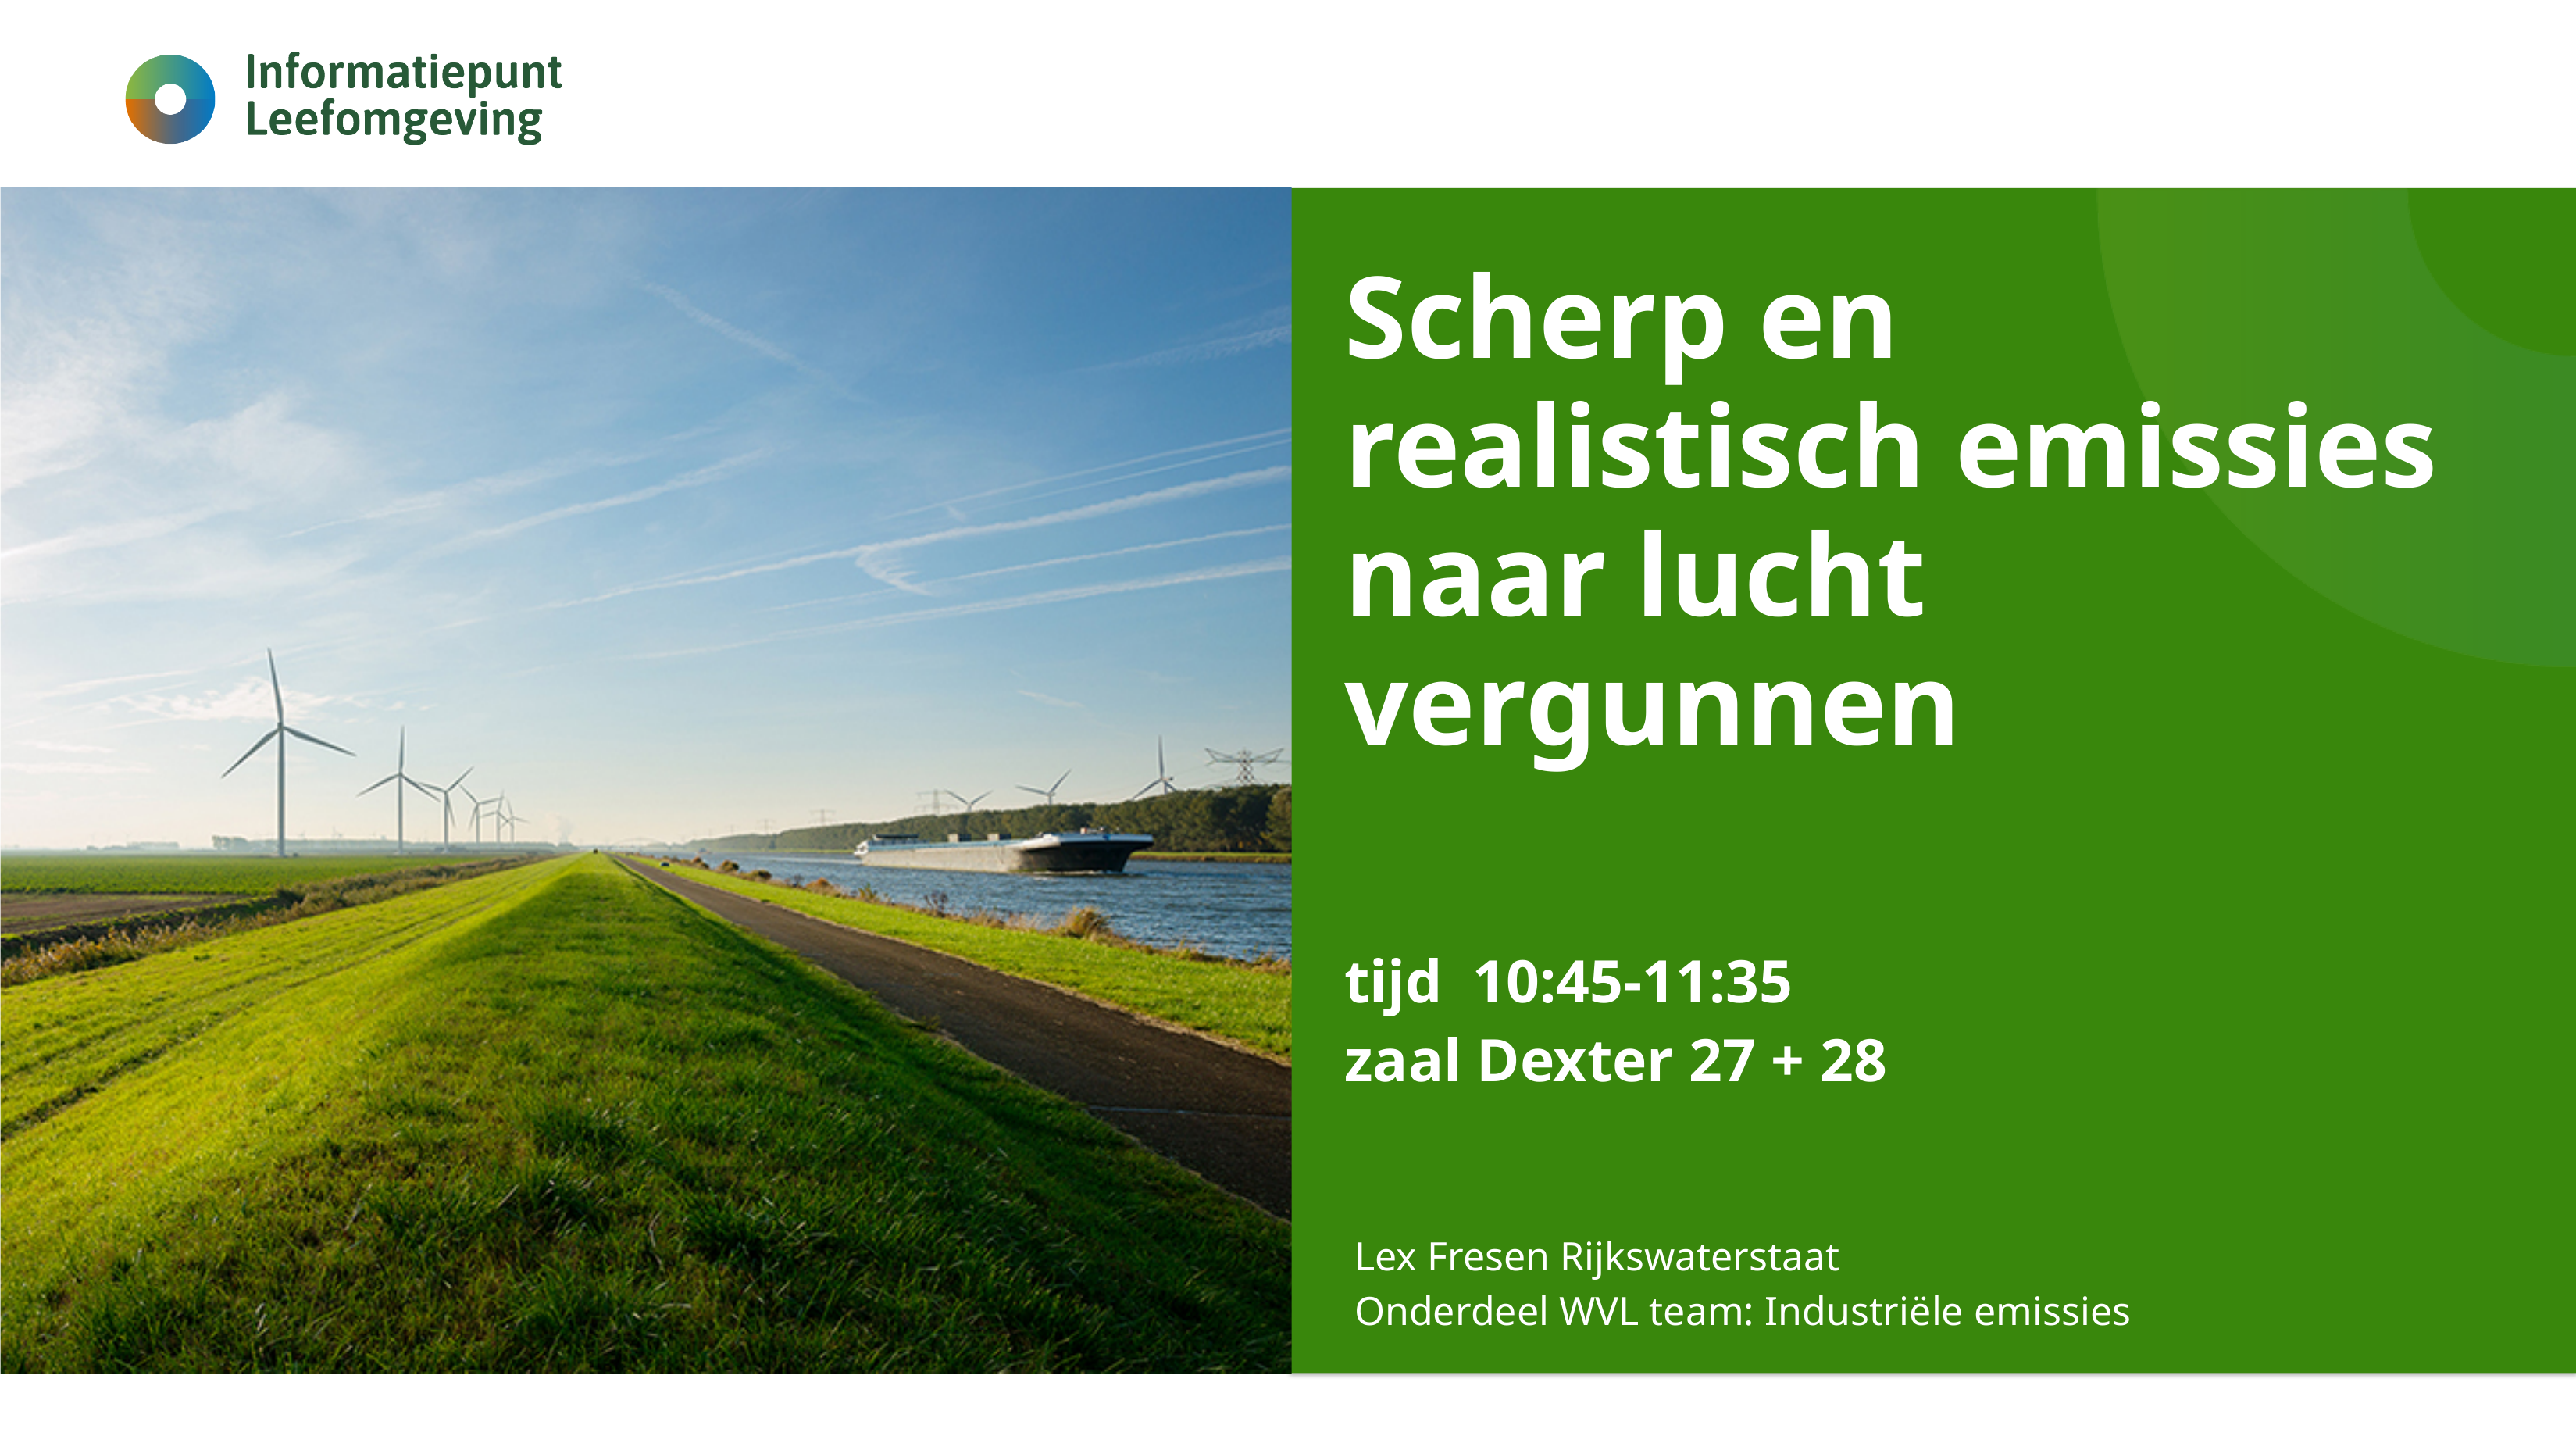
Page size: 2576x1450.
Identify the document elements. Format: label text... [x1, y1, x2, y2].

picture [0, 0, 2576, 1450]
title Scherp en realistisch emissies naar lucht vergunnen tijd 10:45-11:35 zaal Dexter 27 + 28 [1343, 246, 2474, 1095]
list Lex Fresen Rijkswaterstaat Onderdeel WVL team: Industriële emissies [1343, 1141, 2436, 1339]
